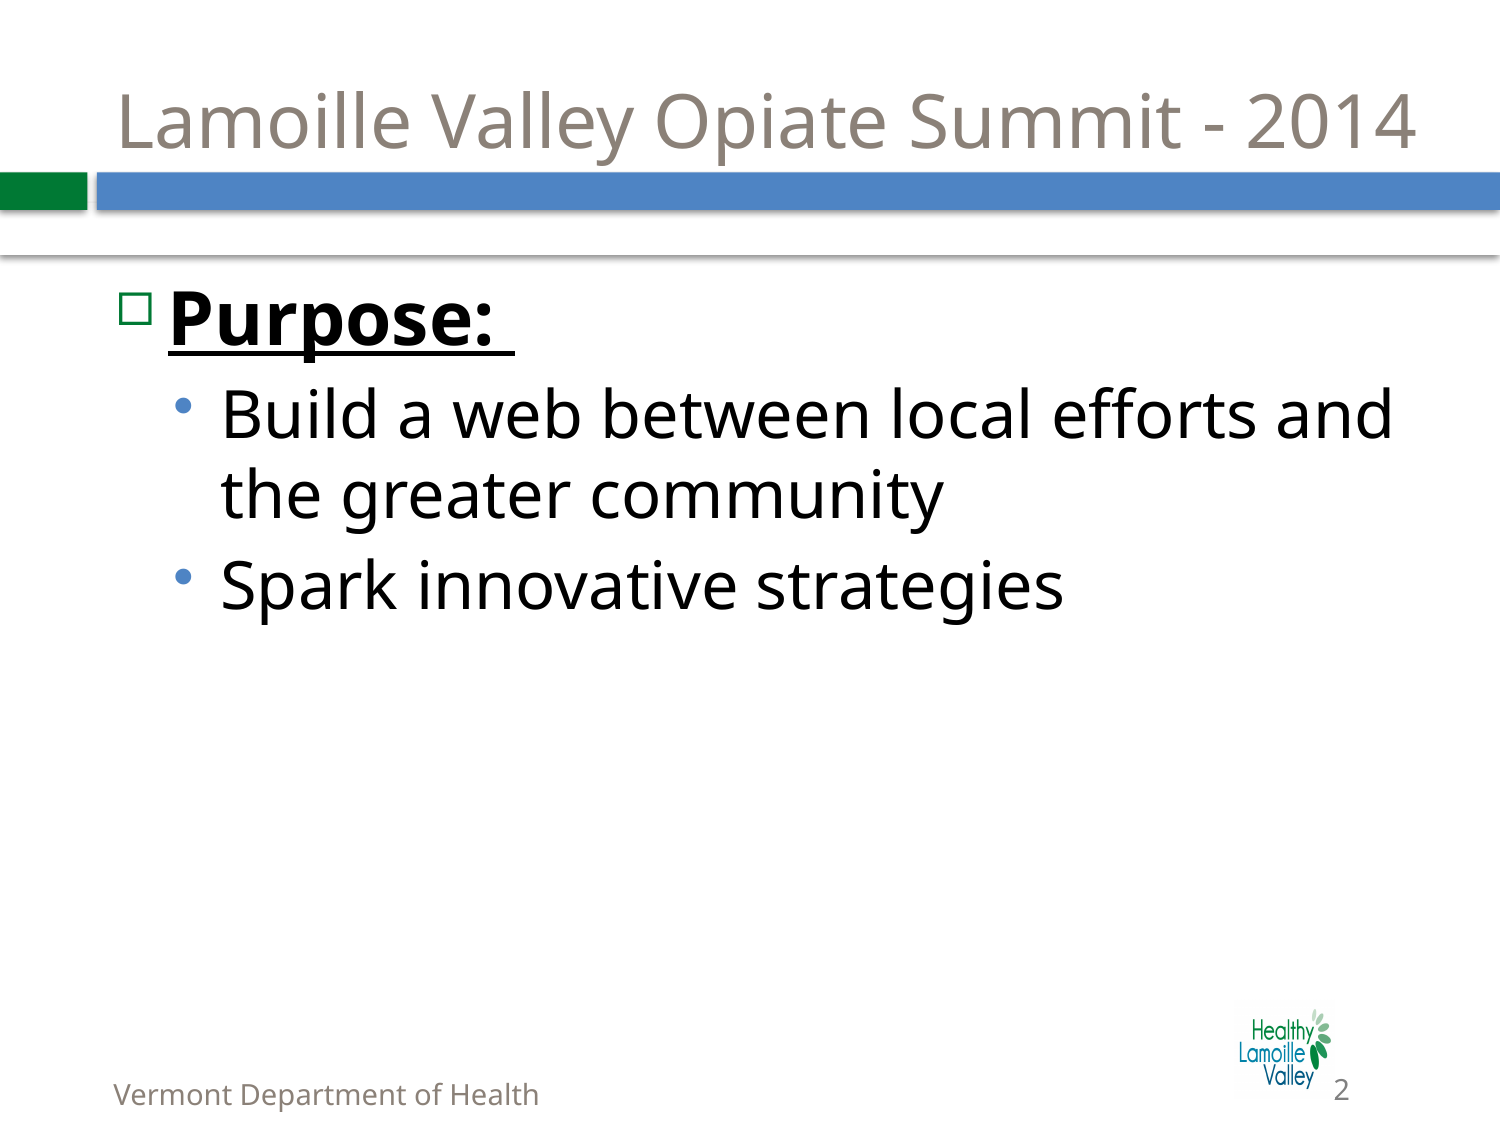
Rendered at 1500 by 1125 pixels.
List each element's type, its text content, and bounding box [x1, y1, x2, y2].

list Purpose: Build a web between local efforts and the greater community Spark innovative strategies [100, 262, 1438, 1000]
title Lamoille Valley Opiate Summit - 2014 [100, 37, 1438, 200]
footer Vermont Department of Health [98, 1063, 988, 1124]
picture [1234, 999, 1335, 1099]
